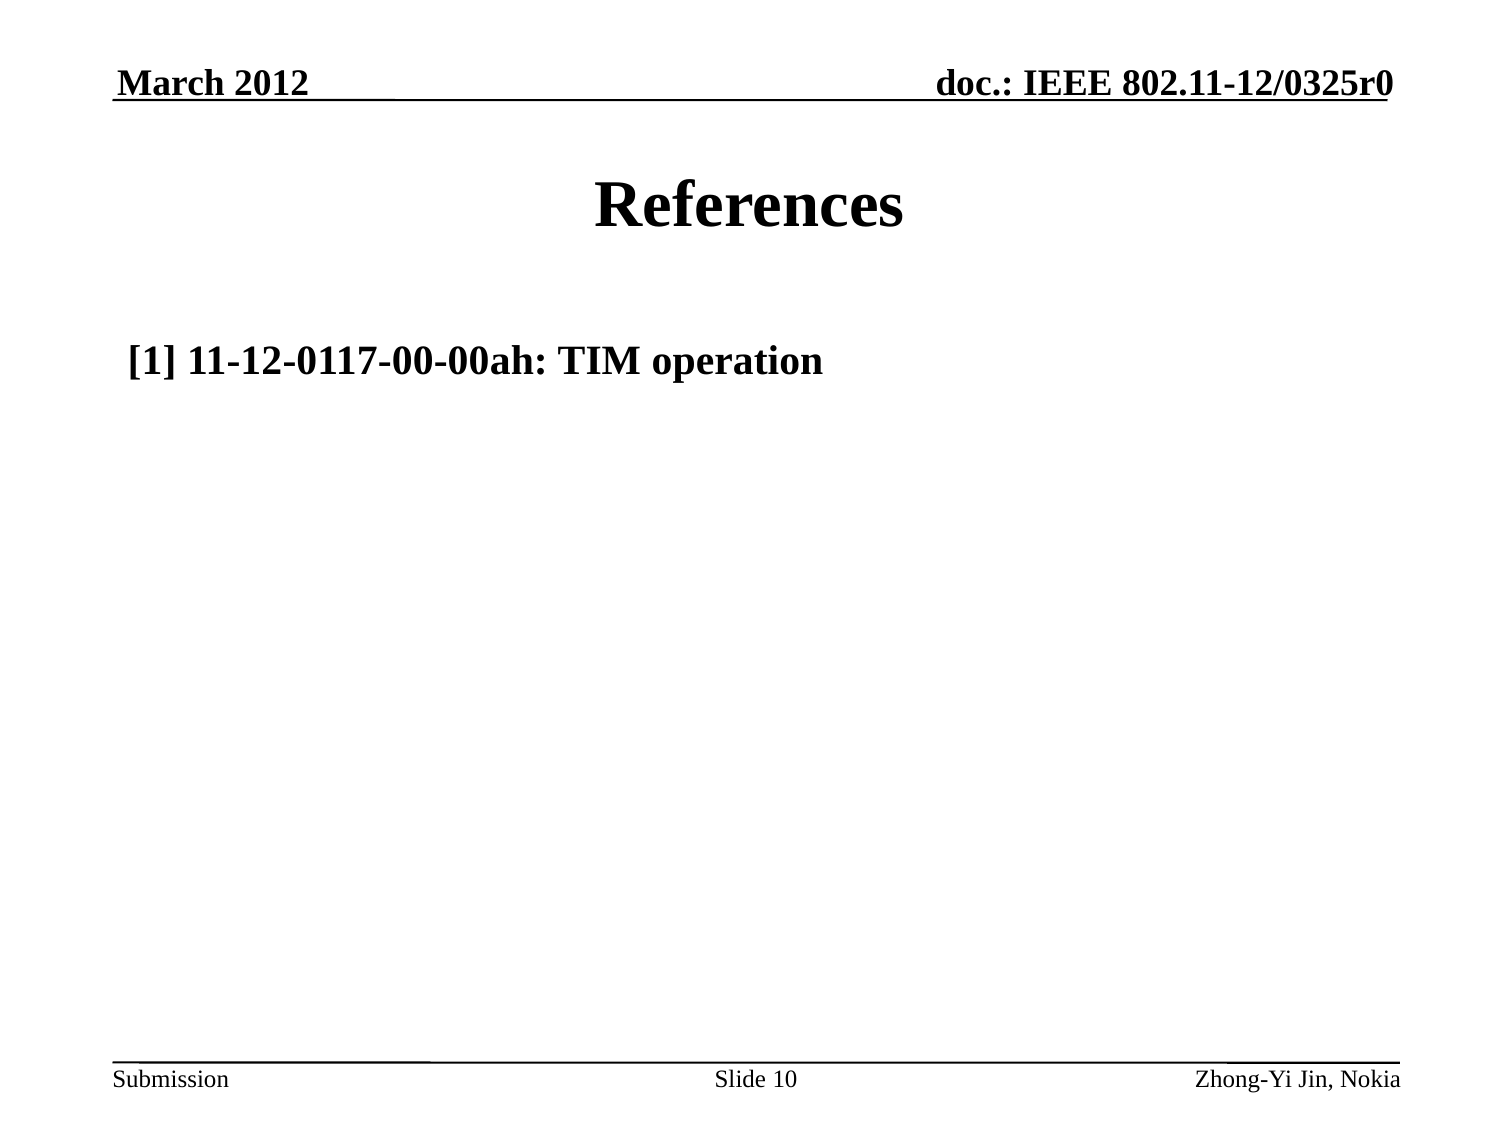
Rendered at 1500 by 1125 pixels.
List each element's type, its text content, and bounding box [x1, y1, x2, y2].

title References [112, 112, 1388, 288]
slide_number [116, 58, 507, 104]
slide_number Slide 10 [712, 1061, 800, 1123]
footer Zhong-Yi Jin, Nokia [878, 1061, 1402, 1093]
list [1] 11-12-0117-00-00ah: TIM operation [112, 324, 1388, 1016]
